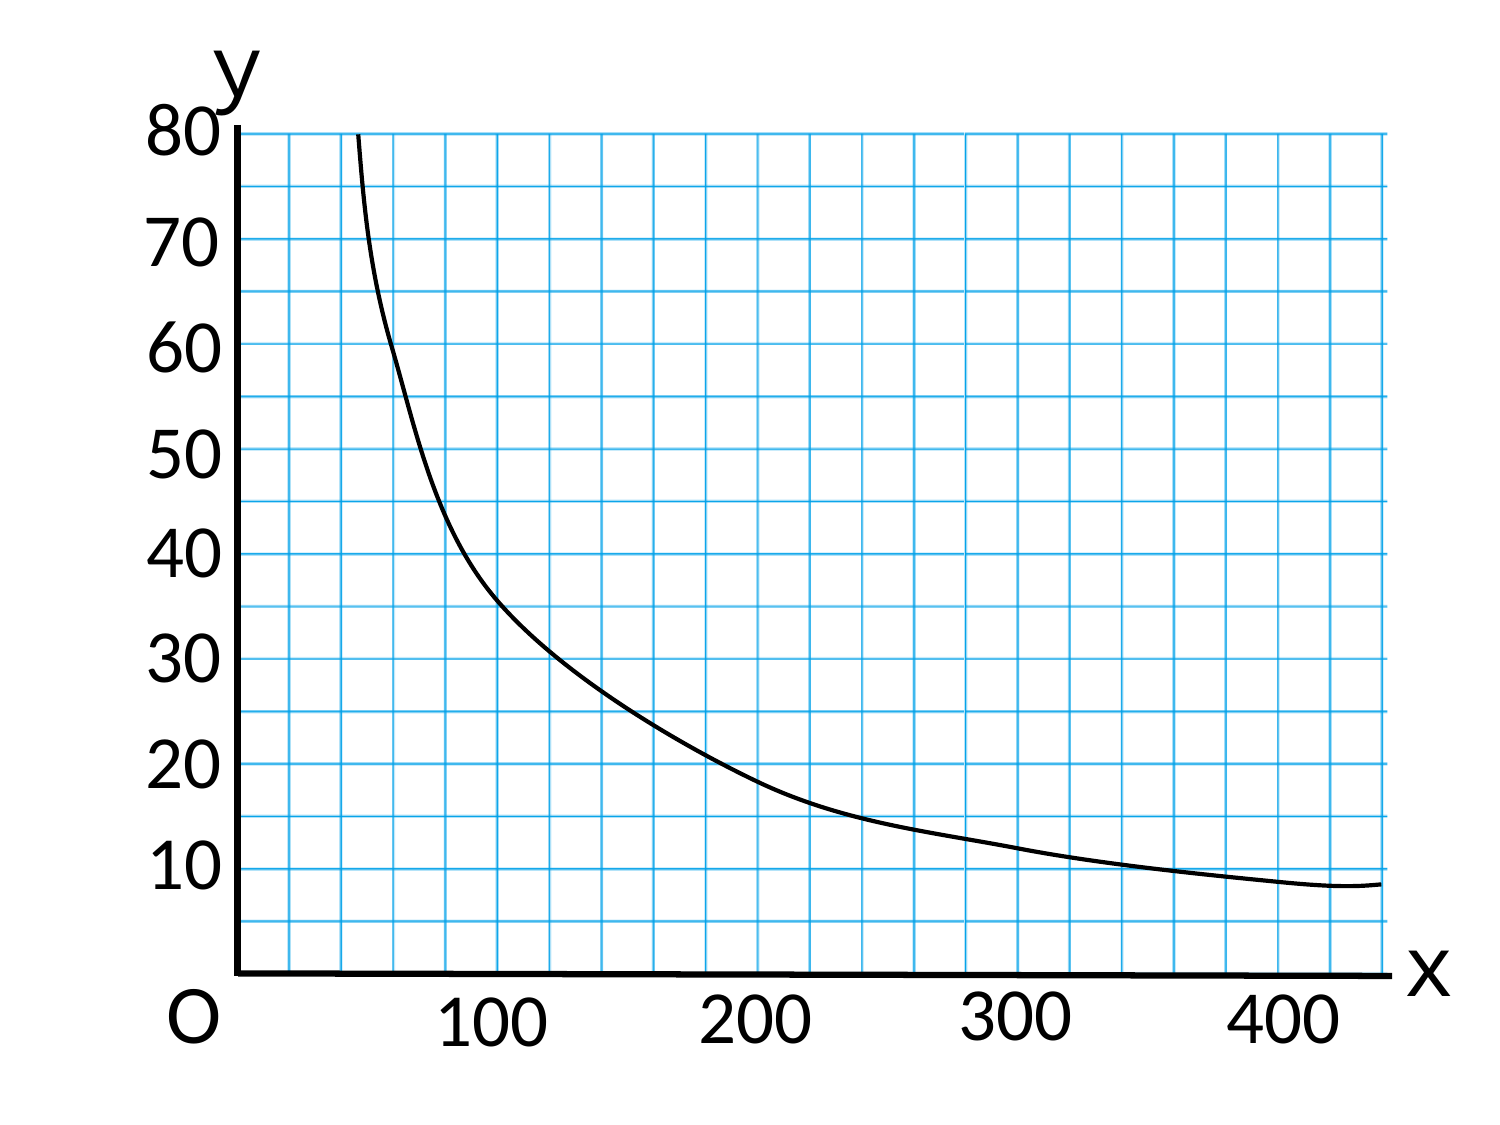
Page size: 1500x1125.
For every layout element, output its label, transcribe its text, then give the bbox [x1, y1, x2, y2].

text_box ｙ [181, 6, 294, 117]
text_box 100 [420, 997, 564, 1070]
text_box 60 [131, 290, 210, 396]
text_box 40 [131, 495, 210, 599]
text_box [237, 973, 1393, 977]
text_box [215, 118, 1388, 989]
text_box O [152, 952, 237, 1068]
text_box 400 [1211, 997, 1356, 1066]
text_box 10 [131, 807, 210, 912]
text_box 70 [128, 184, 210, 290]
text_box 80 [131, 73, 237, 178]
text_box 30 [131, 599, 210, 705]
text_box 300 [943, 997, 1088, 1064]
text_box 20 [131, 705, 210, 807]
text_box 200 [683, 997, 828, 1066]
text_box ｘ [1372, 906, 1486, 1021]
text_box 50 [131, 396, 210, 495]
